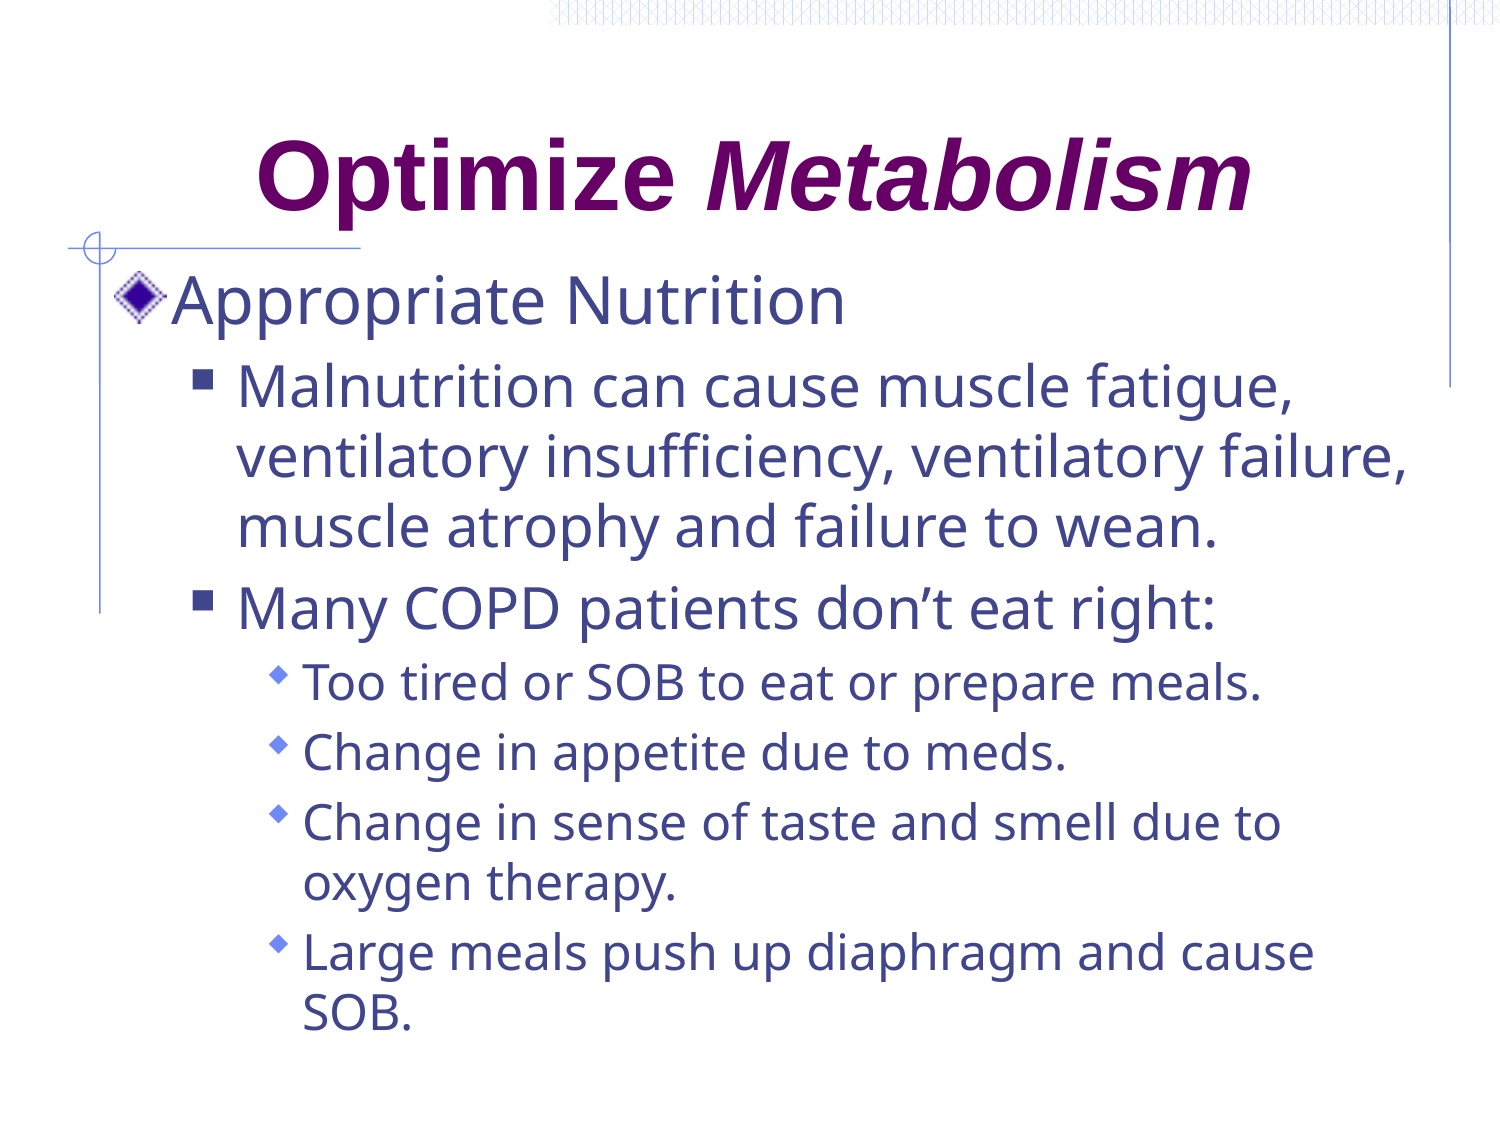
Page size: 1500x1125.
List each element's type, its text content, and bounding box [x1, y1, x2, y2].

title Optimize Metabolism [99, 50, 1438, 238]
picture [114, 271, 167, 324]
list Appropriate Nutrition Malnutrition can cause muscle fatigue, ventilatory insufficiency, ventilatory failure, muscle atrophy and failure to wean. Many COPD patients don’t eat right: Too tired or SOB to eat or prepare meals. Change in appetite due to meds. Change in sense of taste and smell due to oxygen therapy. Large meals push up diaphragm and cause SOB. [99, 249, 1450, 1013]
